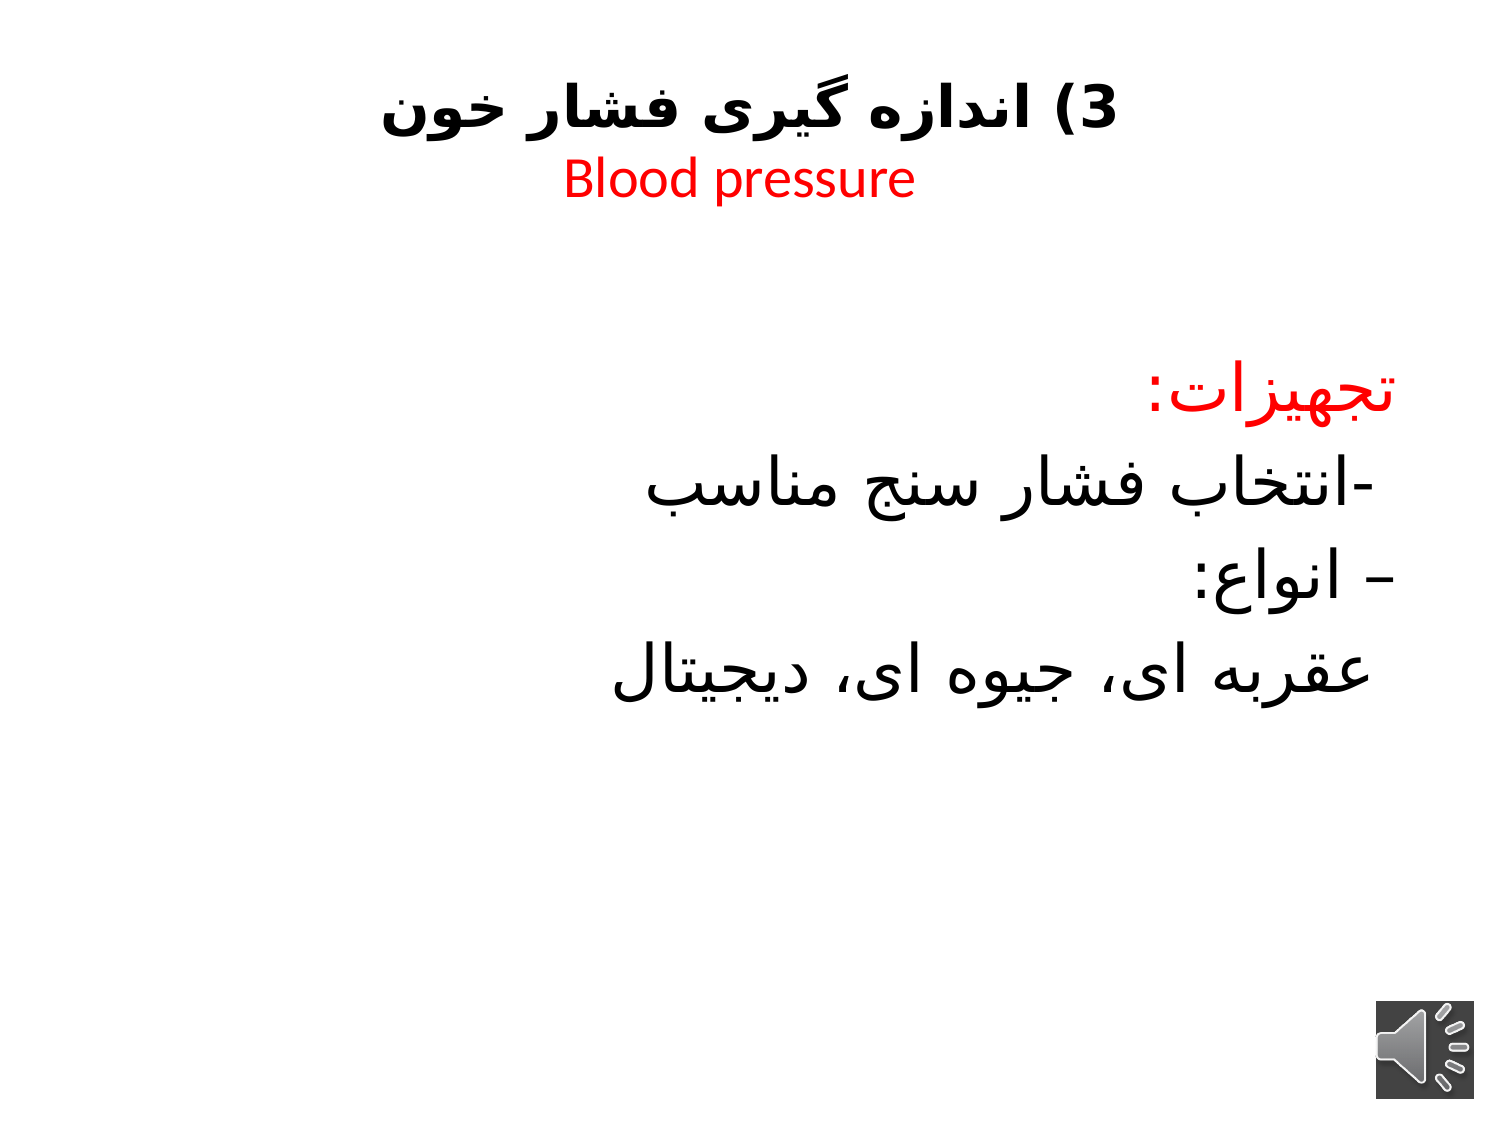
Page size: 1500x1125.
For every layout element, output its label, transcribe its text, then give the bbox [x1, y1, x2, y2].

list تجهیزات: -انتخاب فشار سنج مناسب – انواع: عقربه ای، جیوه ای، دیجیتال [62, 337, 1413, 813]
title 3) اندازه گیری فشار خون Blood pressure [75, 45, 1425, 233]
picture [1374, 999, 1476, 1101]
